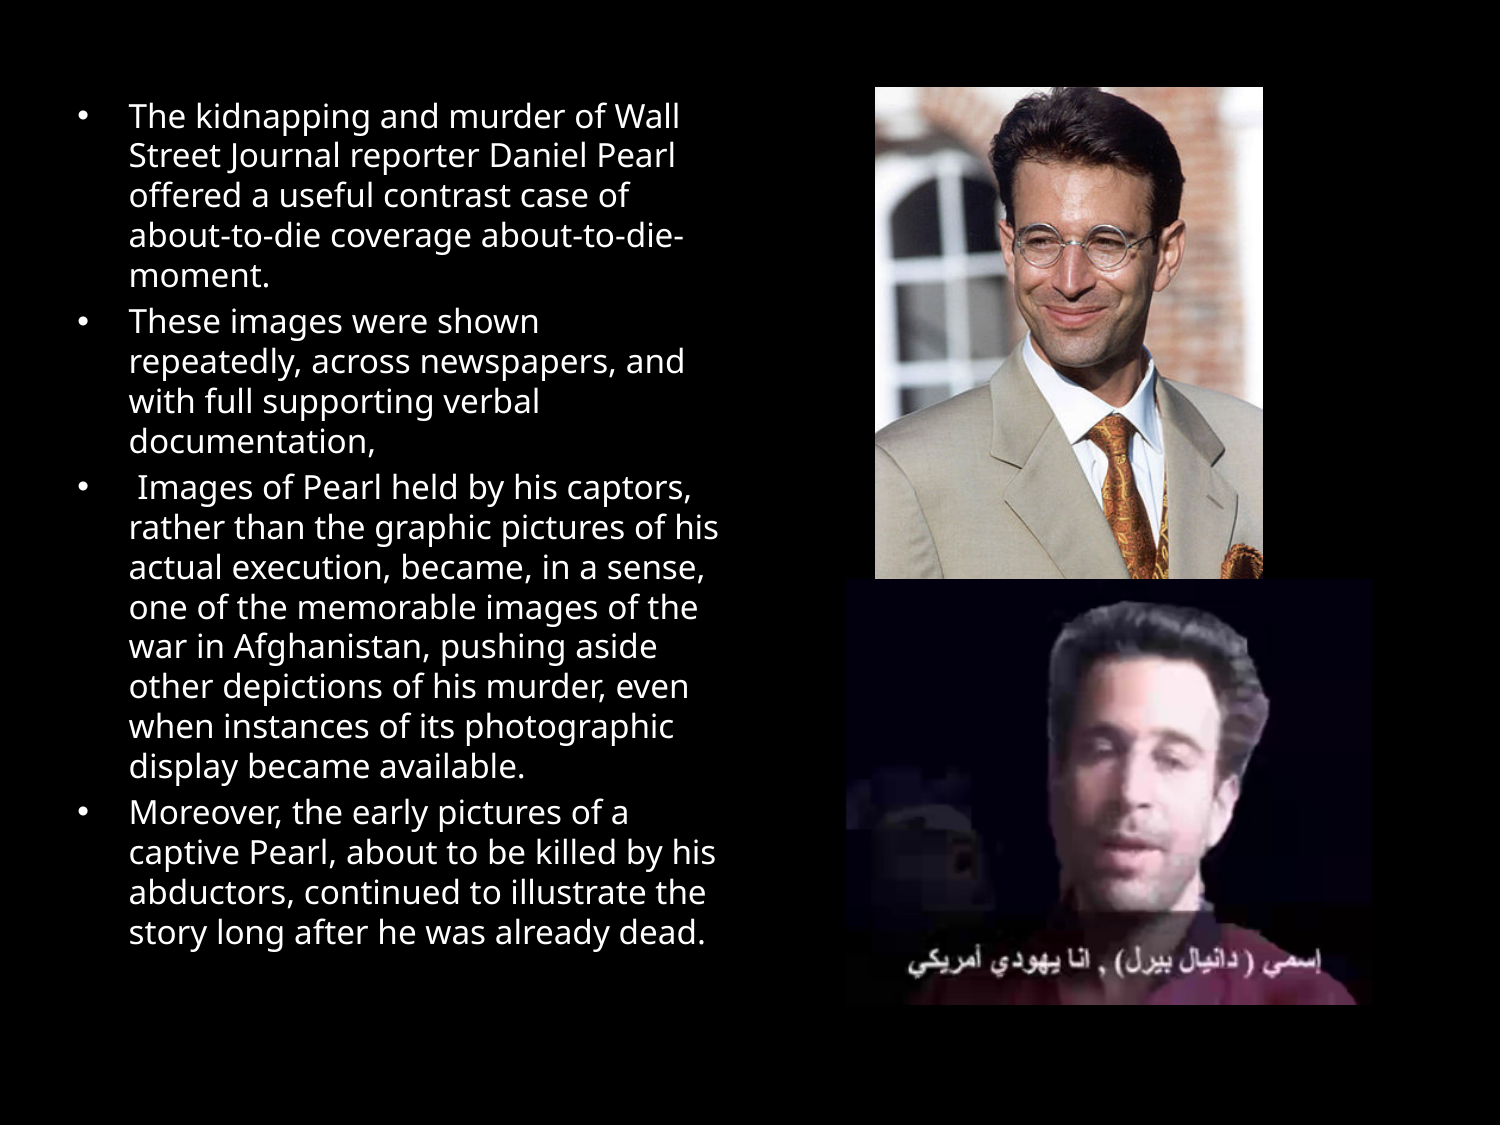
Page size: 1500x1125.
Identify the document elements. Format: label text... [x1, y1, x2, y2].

picture [837, 579, 1382, 1006]
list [874, 87, 1263, 578]
list The kidnapping and murder of Wall Street Journal reporter Daniel Pearl offered a useful contrast case of about-to-die coverage about-to-die-moment. These images were shown repeatedly, across newspapers, and with full supporting verbal documentation, Images of Pearl held by his captors, rather than the graphic pictures of his actual execution, became, in a sense, one of the memorable images of the war in Afghanistan, pushing aside other depictions of his murder, even when instances of its photographic display became available. Moreover, the early pictures of a captive Pearl, about to be killed by his abductors, continued to illustrate the story long after he was already dead. [62, 87, 738, 1005]
